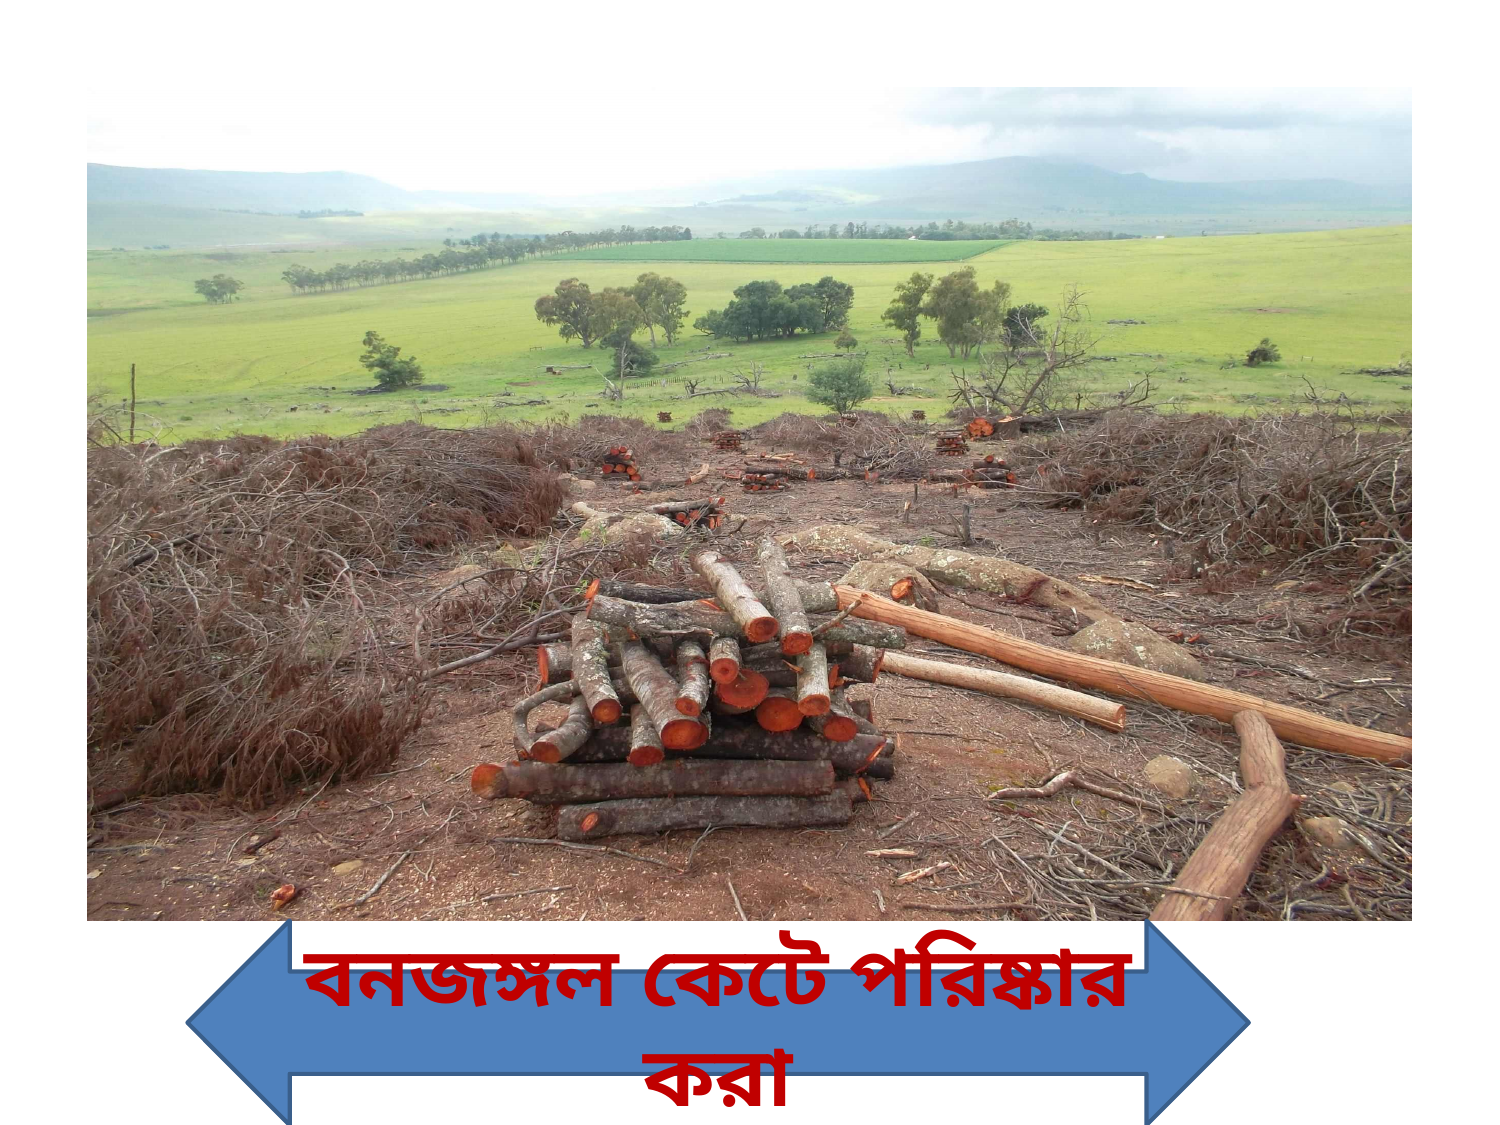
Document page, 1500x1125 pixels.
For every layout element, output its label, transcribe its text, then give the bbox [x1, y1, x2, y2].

text_box বনজঙ্গল কেটে পরিষ্কার করা [185, 930, 1251, 1125]
picture [87, 87, 1412, 921]
